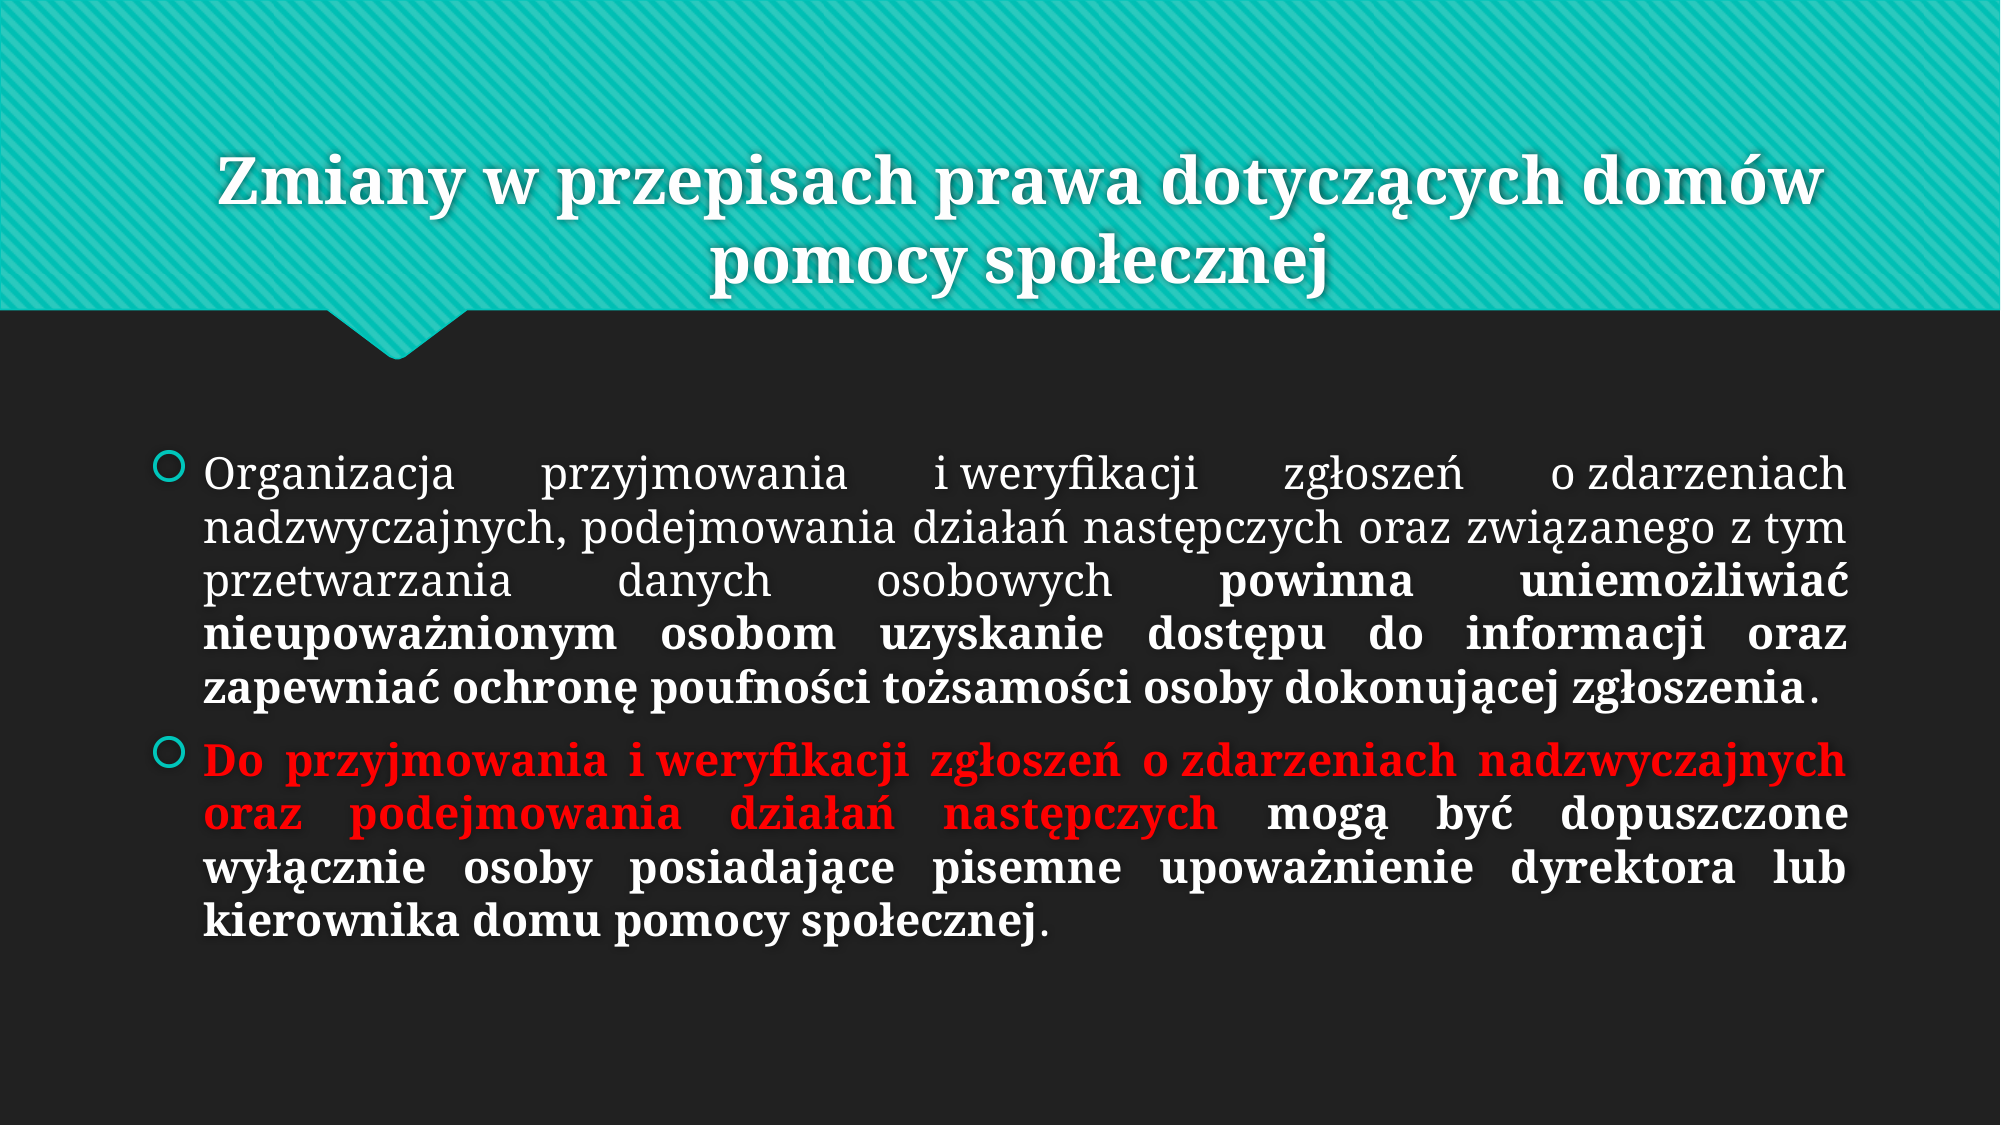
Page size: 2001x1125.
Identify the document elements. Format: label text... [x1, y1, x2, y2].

title Zmiany w przepisach prawa dotyczących domów pomocy społecznej [172, 131, 1869, 305]
list Organizacja przyjmowania i weryfikacji zgłoszeń o zdarzeniach nadzwyczajnych, podejmowania działań następczych oraz związanego z tym przetwarzania danych osobowych powinna uniemożliwiać nieupoważnionym osobom uzyskanie dostępu do informacji oraz zapewniać ochronę poufności tożsamości osoby dokonującej zgłoszenia. Do przyjmowania i weryfikacji zgłoszeń o zdarzeniach nadzwyczajnych oraz podejmowania działań następczych mogą być dopuszczone wyłącznie osoby posiadające pisemne upoważnienie dyrektora lub kierownika domu pomocy społecznej. [134, 364, 1866, 962]
